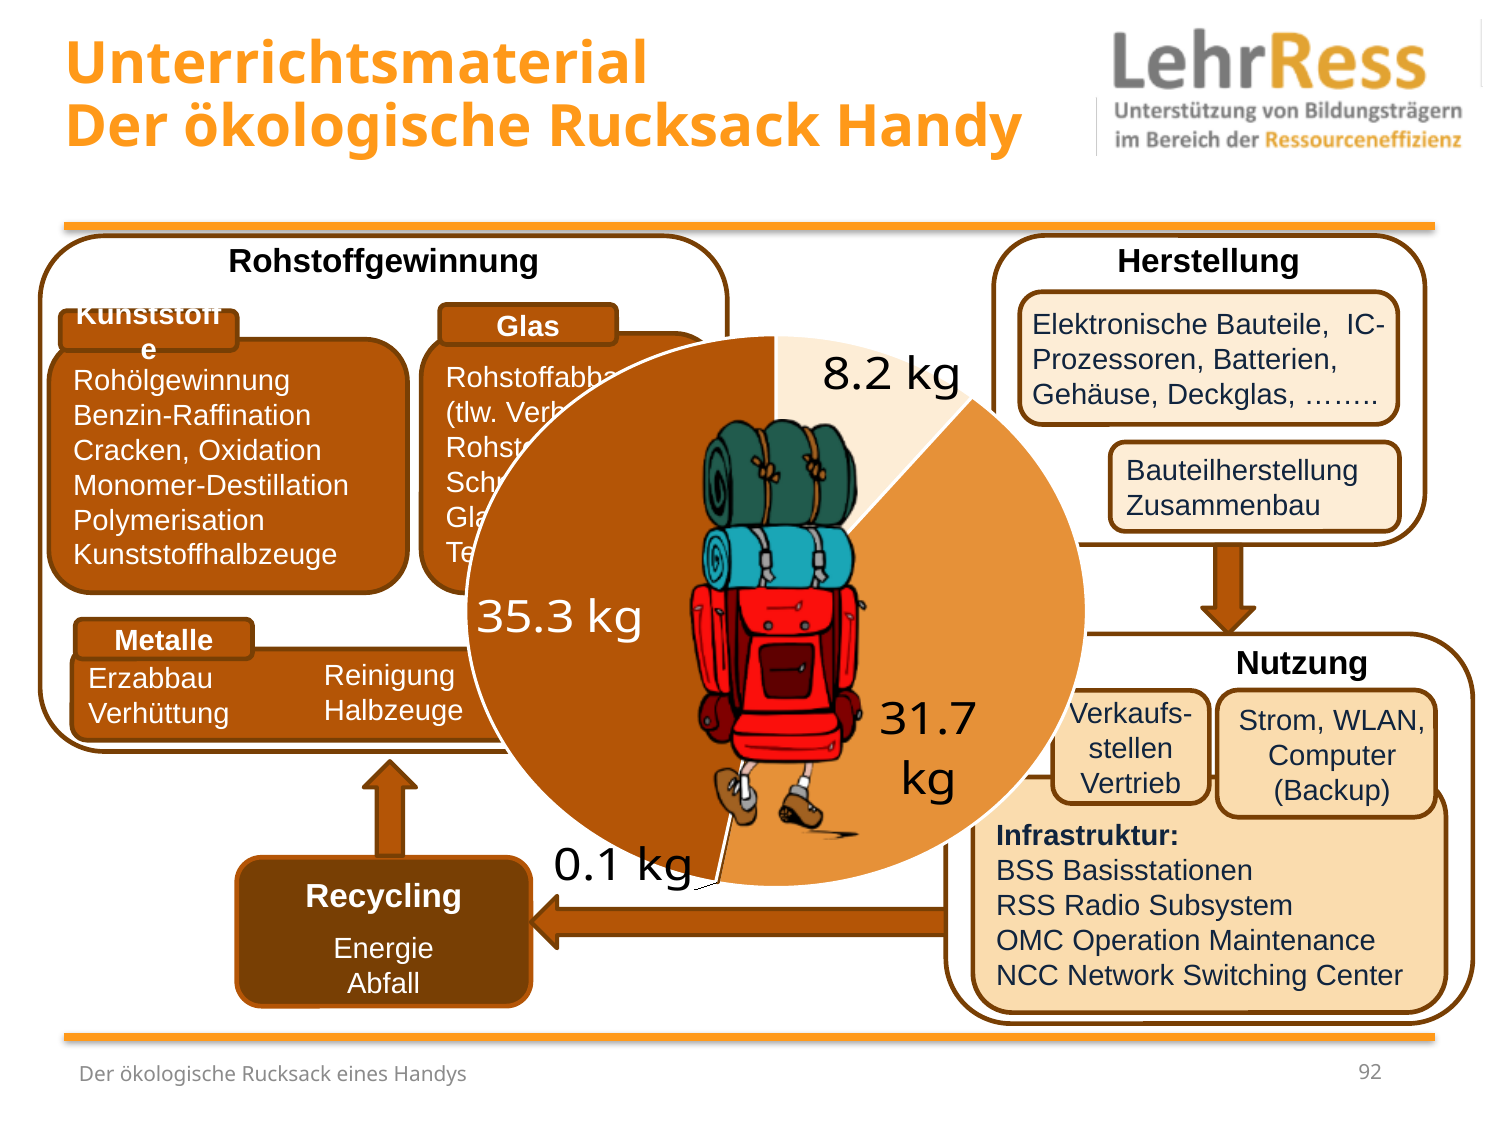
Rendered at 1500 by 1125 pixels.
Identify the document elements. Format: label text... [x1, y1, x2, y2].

footer Der ökologische Rucksack eines Handys [64, 1042, 571, 1103]
picture [674, 418, 883, 840]
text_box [993, 231, 1426, 545]
chart [244, 283, 1246, 951]
picture [1095, 19, 1483, 156]
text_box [945, 633, 1500, 1024]
text_box [1251, 605, 1257, 615]
slide_number 92 [1127, 1042, 1397, 1103]
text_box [39, 231, 728, 752]
text_box Recycling Energie Abfall [234, 867, 534, 1009]
title Unterrichtsmaterial Der ökologische Rucksack Handy [64, 33, 1069, 209]
